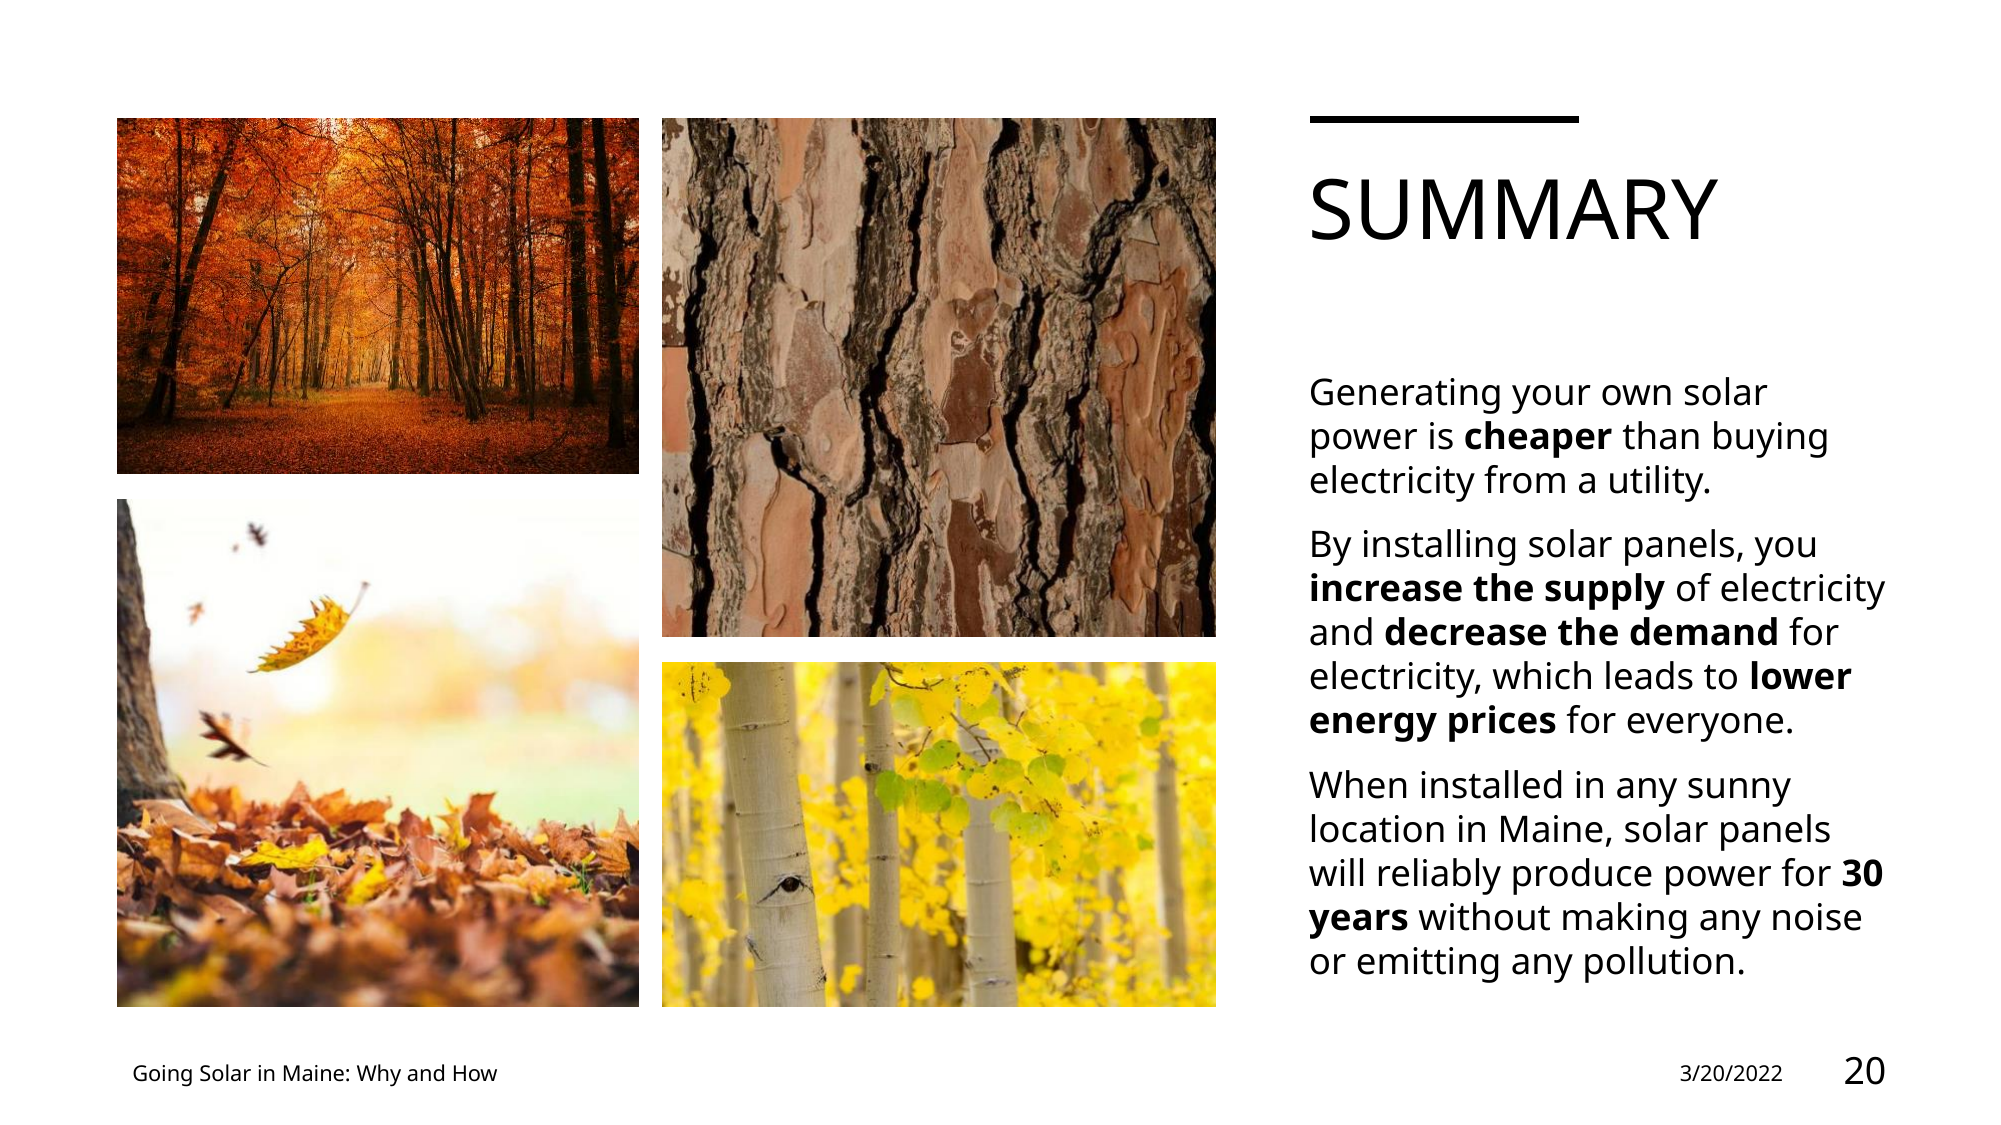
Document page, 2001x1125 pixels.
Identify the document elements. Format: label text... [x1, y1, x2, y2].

picture [662, 662, 1216, 1007]
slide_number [1372, 1042, 1791, 1103]
picture [662, 118, 1217, 638]
slide_number 20 [1791, 1042, 1902, 1103]
footer Going Solar in Maine: Why and How [117, 1042, 862, 1103]
picture [117, 499, 639, 1007]
list Generating your own solar power is cheaper than ​buying electricity from a utility. By installing solar panels, you increase the supply of electricity and decrease the demand for electricity, which leads to lower energy prices for everyone. When installed in any sunny location in Maine, solar panels will reliably produce power for 30 years without making any noise or emitting any pollution. [1293, 360, 1902, 1025]
title SUMMARY [1293, 149, 1902, 360]
picture [117, 118, 640, 474]
